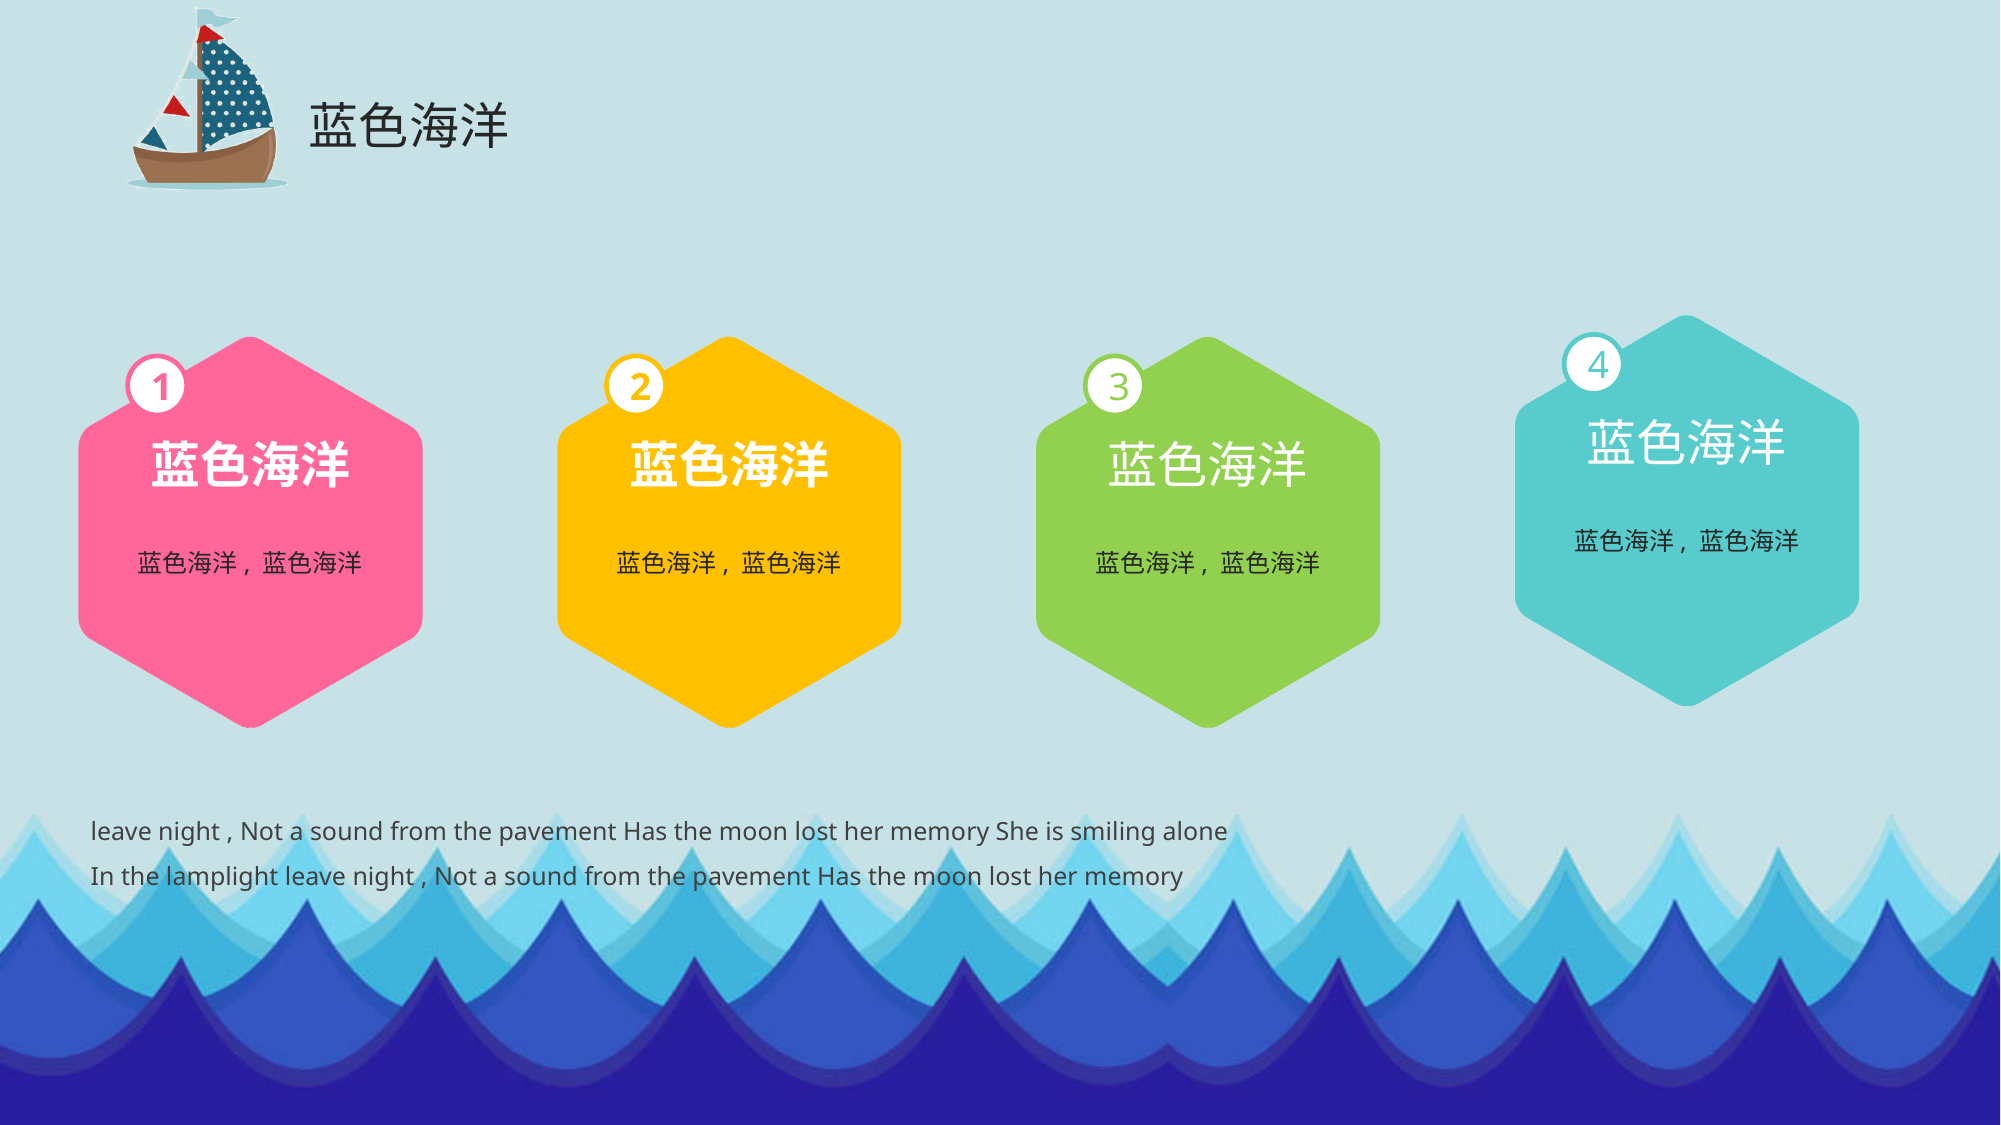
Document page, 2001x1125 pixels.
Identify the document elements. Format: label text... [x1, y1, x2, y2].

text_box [1471, 334, 1902, 684]
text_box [992, 355, 1423, 705]
text_box leave night , Not a sound from the pavement Has the moon lost her memory She is smiling alone In the lamplight leave night , Not a sound from the pavement Has the moon lost her memory [75, 793, 1269, 898]
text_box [35, 355, 466, 705]
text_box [116, 7, 613, 192]
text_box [514, 355, 945, 705]
picture [0, 0, 2001, 1125]
